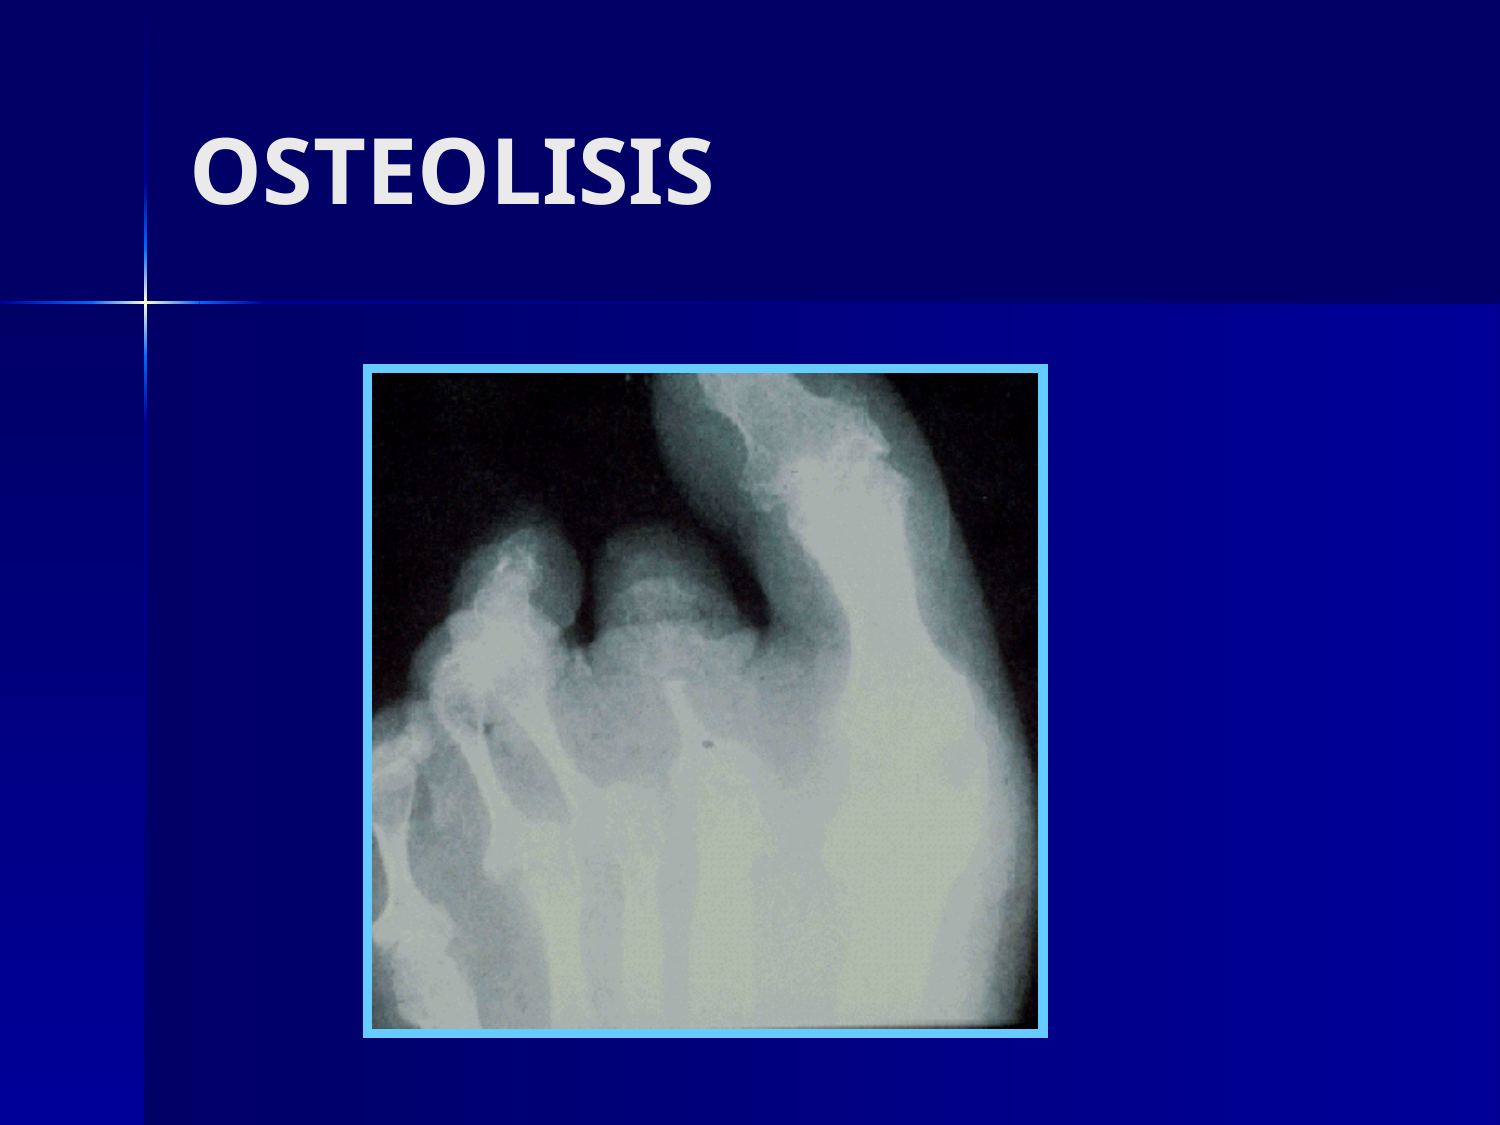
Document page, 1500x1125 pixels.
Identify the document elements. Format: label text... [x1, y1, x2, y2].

title OSTEOLISIS [174, 49, 1413, 286]
picture [371, 373, 1039, 1030]
